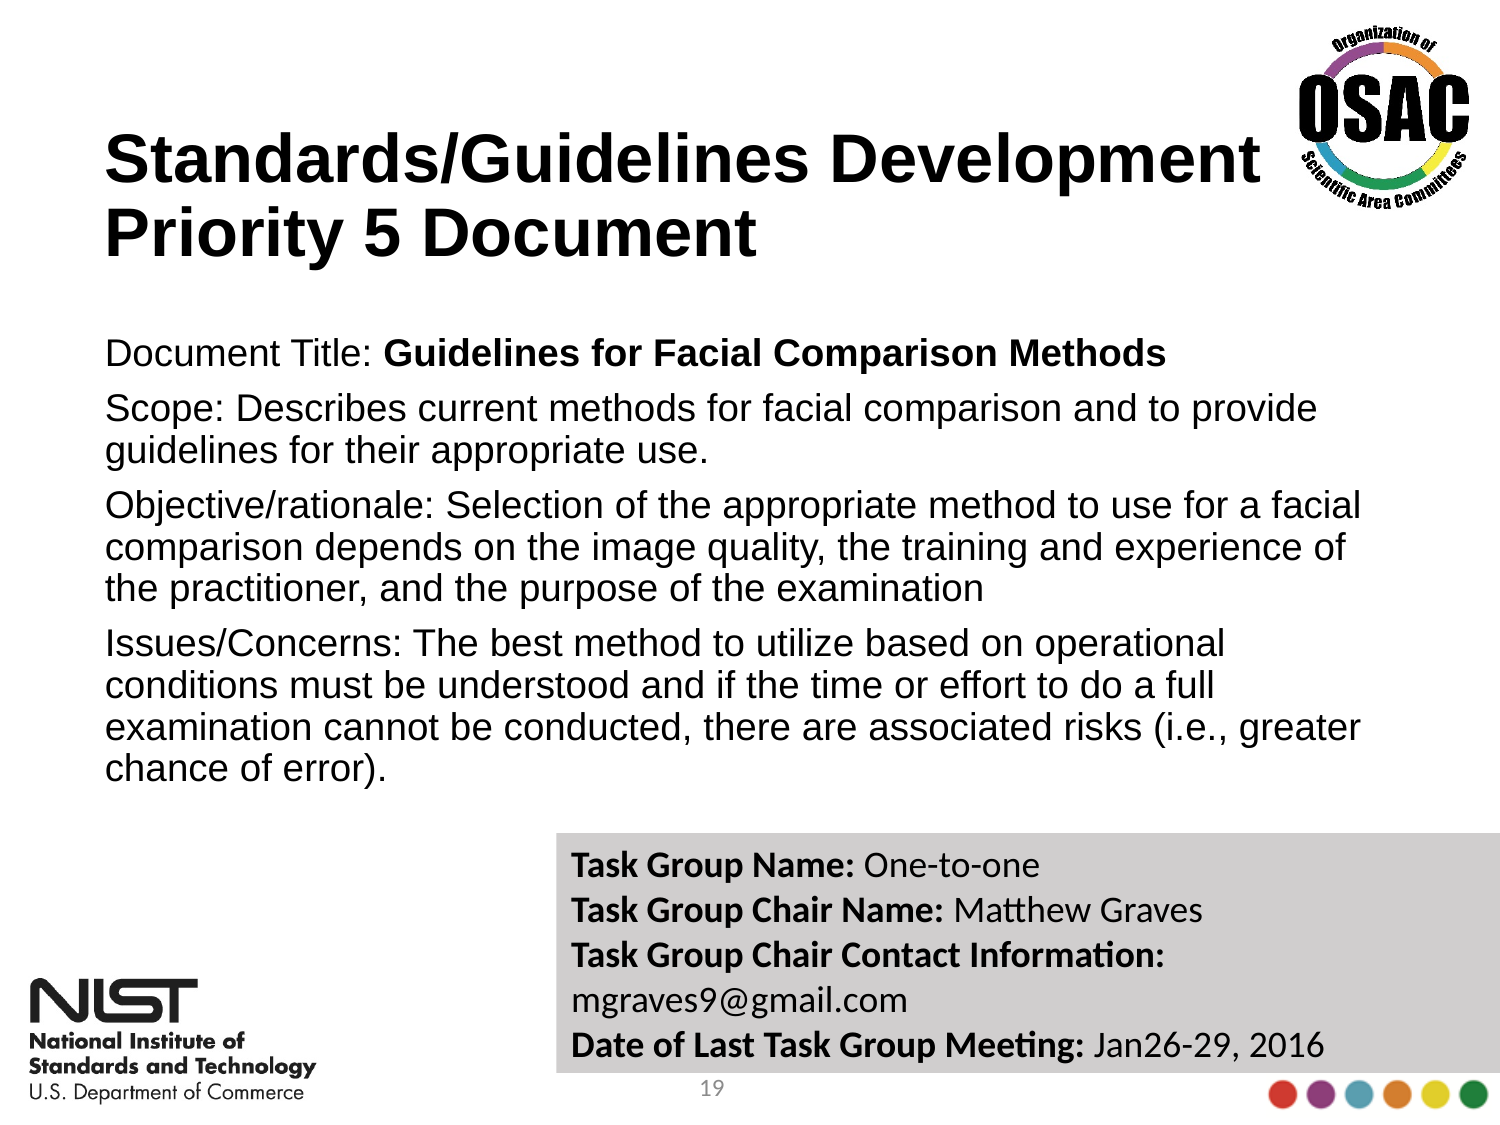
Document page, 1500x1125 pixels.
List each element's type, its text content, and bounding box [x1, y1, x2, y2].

picture [0, 964, 336, 1118]
text_box Task Group Name: One-to-one Task Group Chair Name: Matthew Graves Task Group Chair Contact Information: mgraves9@gmail.com Date of Last Task Group Meeting: Jan26-29, 2016 [556, 833, 1500, 1073]
picture [1295, 23, 1472, 214]
picture [1266, 1073, 1492, 1118]
title Standards/Guidelines Development Priority 5 Document [89, 88, 1384, 306]
list Document Title: Guidelines for Facial Comparison Methods Scope: Describes current methods for facial comparison and to provide guidelines for their appropriate use. Objective/rationale: Selection of the appropriate method to use for a facial comparison depends on the image quality, the training and experience of the practitioner, and the purpose of the examination Issues/Concerns: The best method to utilize based on operational conditions must be understood and if the time or effort to do a full examination cannot be conducted, there are associated risks (i.e., greater chance of error). [89, 325, 1420, 800]
slide_number 19 [543, 1057, 881, 1117]
